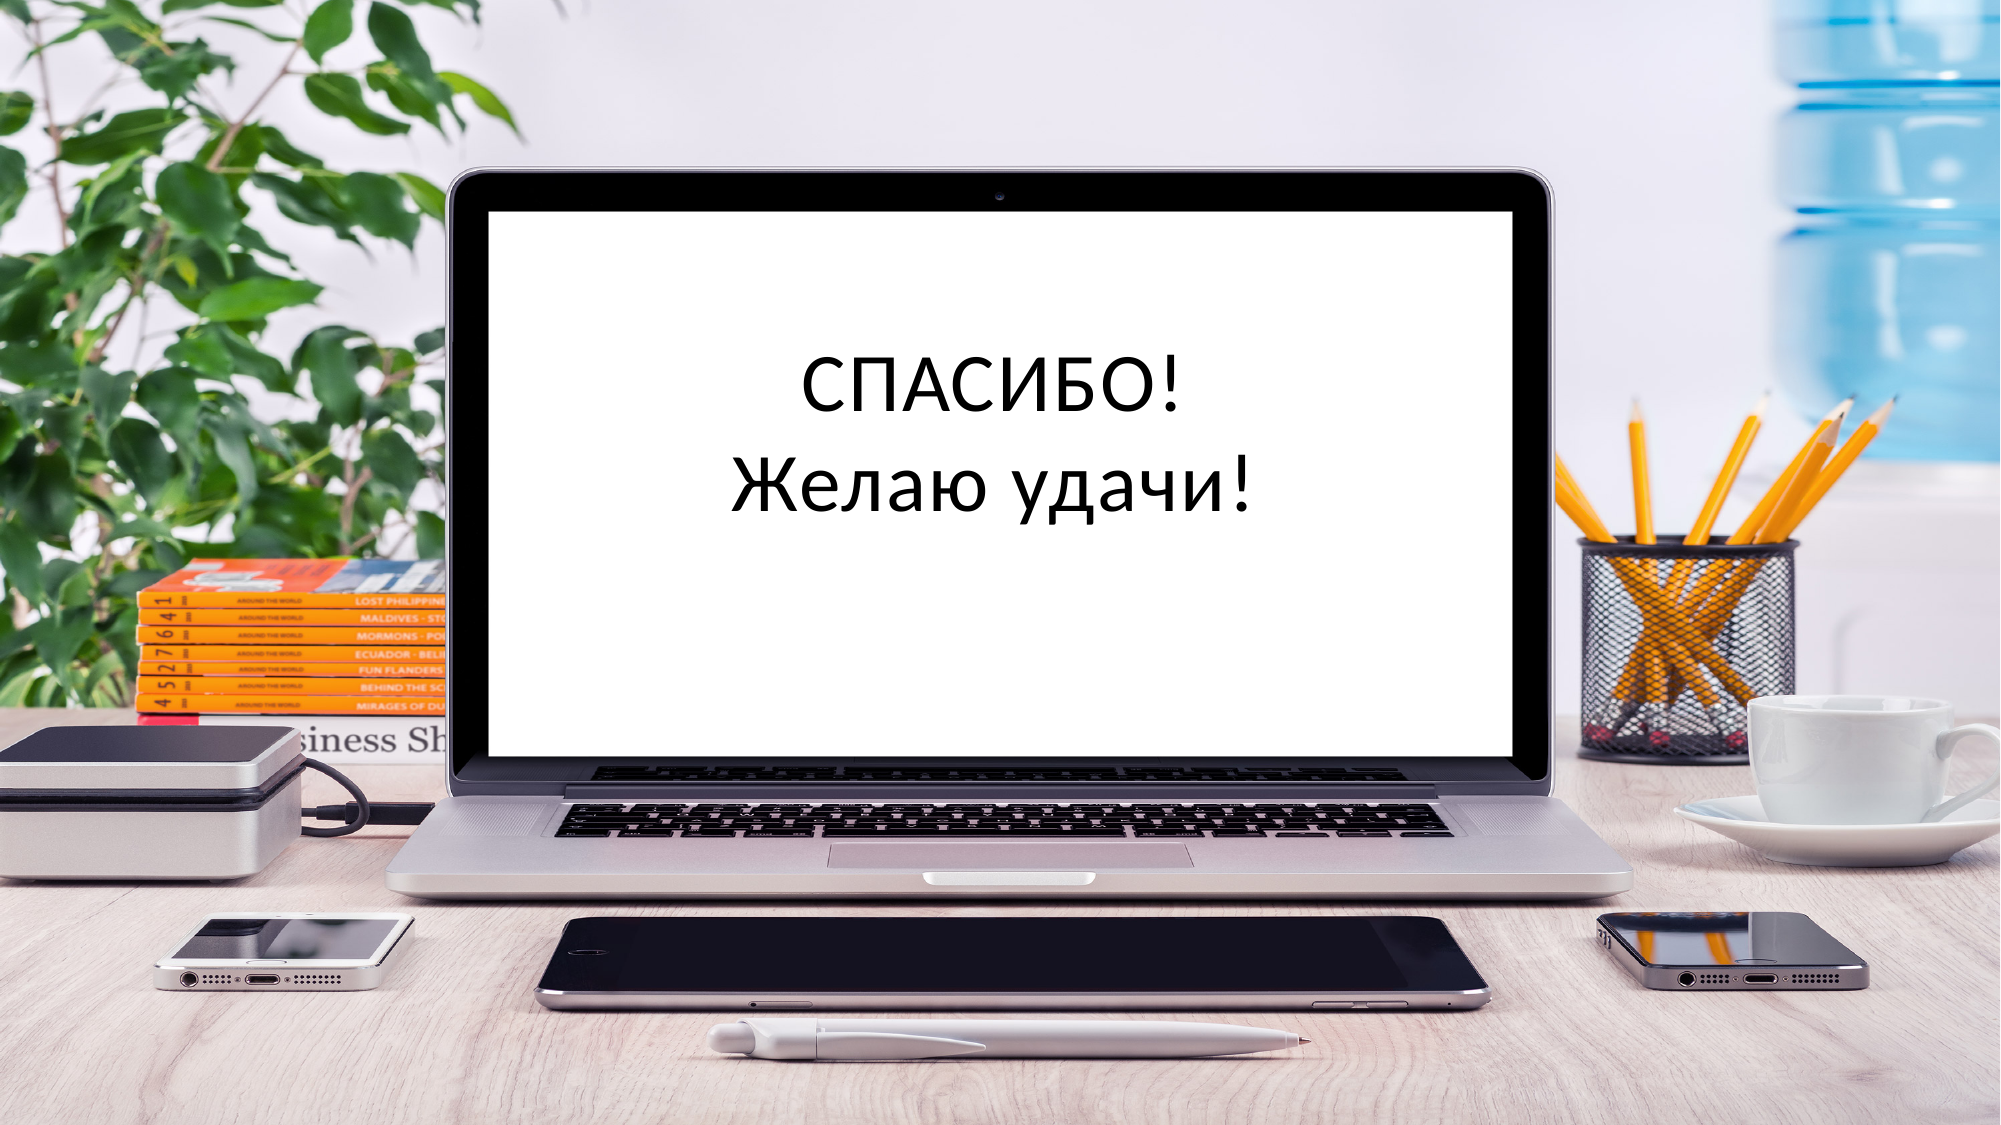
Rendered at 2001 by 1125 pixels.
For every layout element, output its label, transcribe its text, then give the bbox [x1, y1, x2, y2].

text_box СПАСИБО! Желаю удачи! [592, 320, 1395, 536]
picture [0, 0, 2001, 1125]
